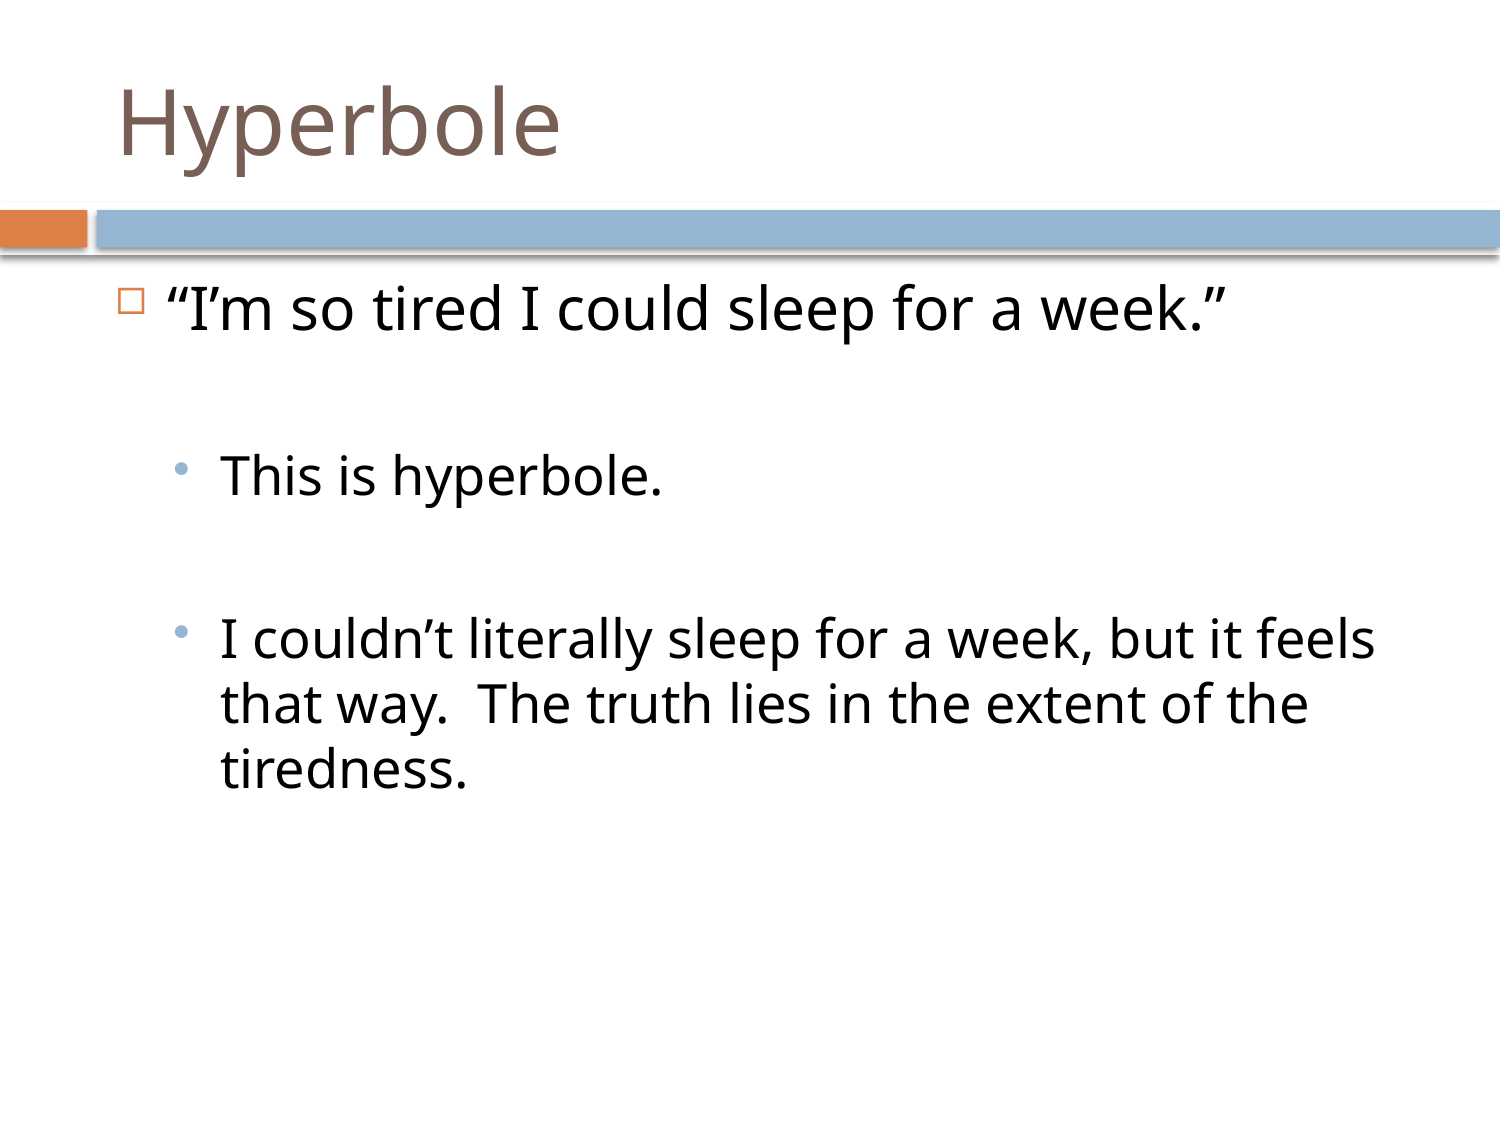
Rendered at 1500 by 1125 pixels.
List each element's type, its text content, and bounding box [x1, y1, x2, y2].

list “I’m so tired I could sleep for a week.” This is hyperbole. I couldn’t literally sleep for a week, but it feels that way. The truth lies in the extent of the tiredness. [100, 262, 1438, 1000]
title Hyperbole [100, 37, 1438, 200]
